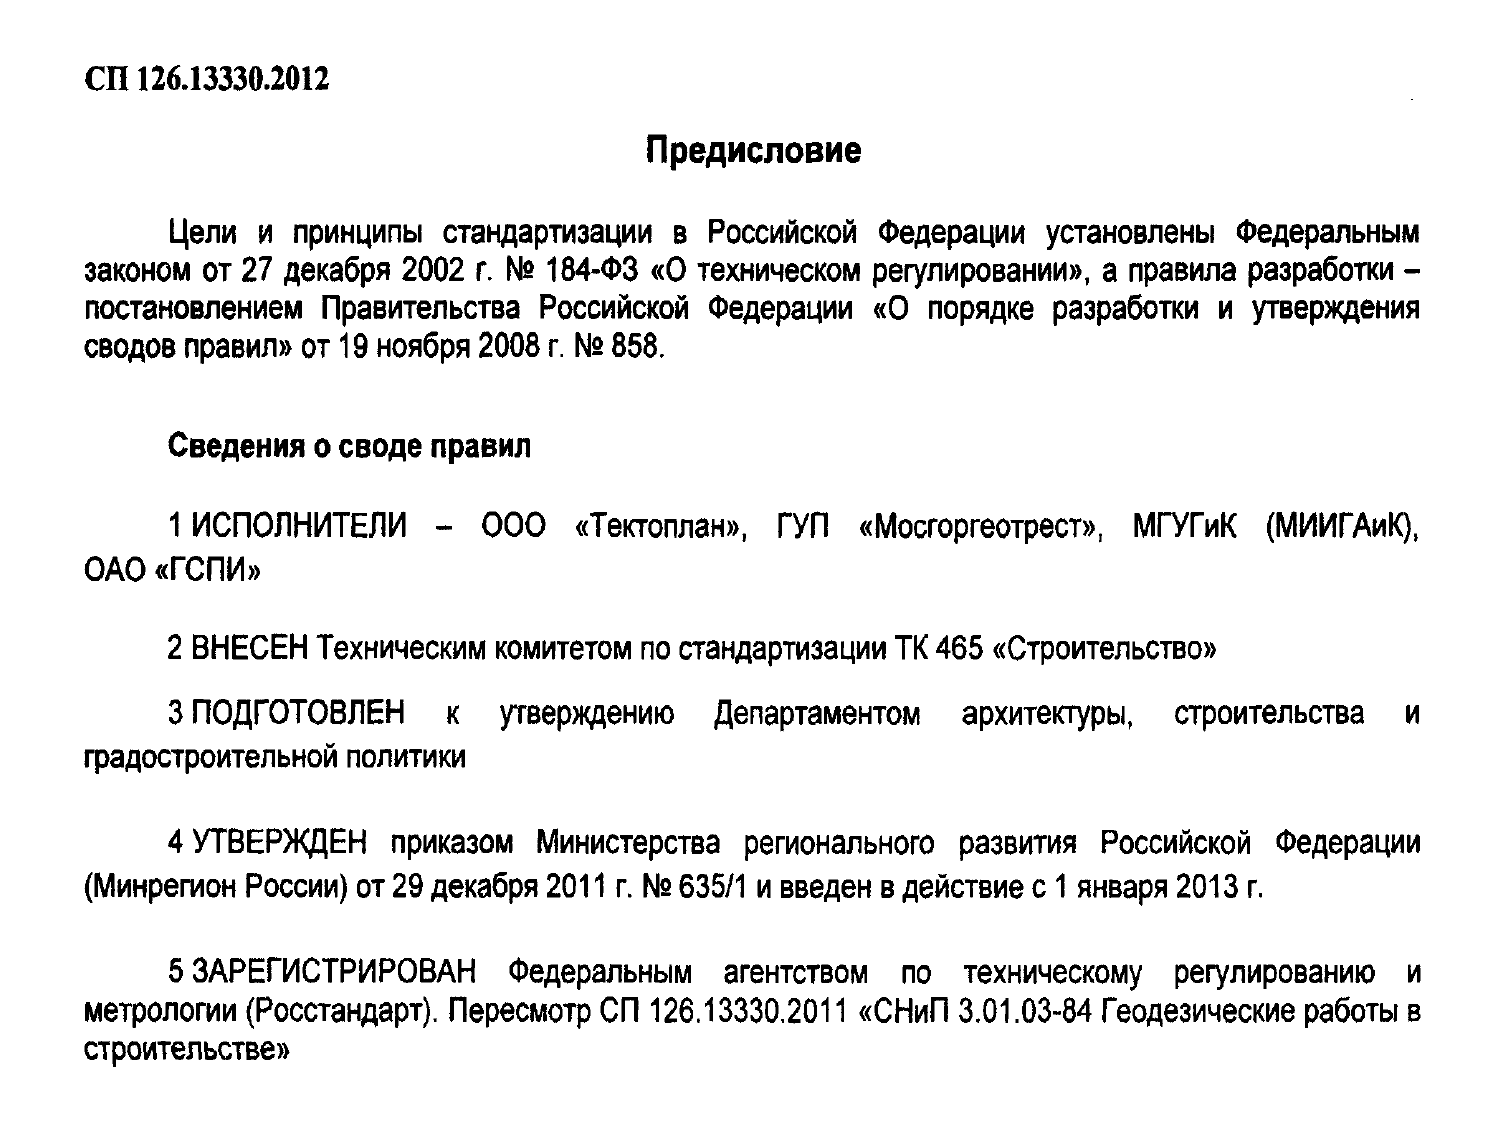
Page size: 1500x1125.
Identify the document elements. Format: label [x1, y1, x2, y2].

picture [81, 58, 1430, 1067]
